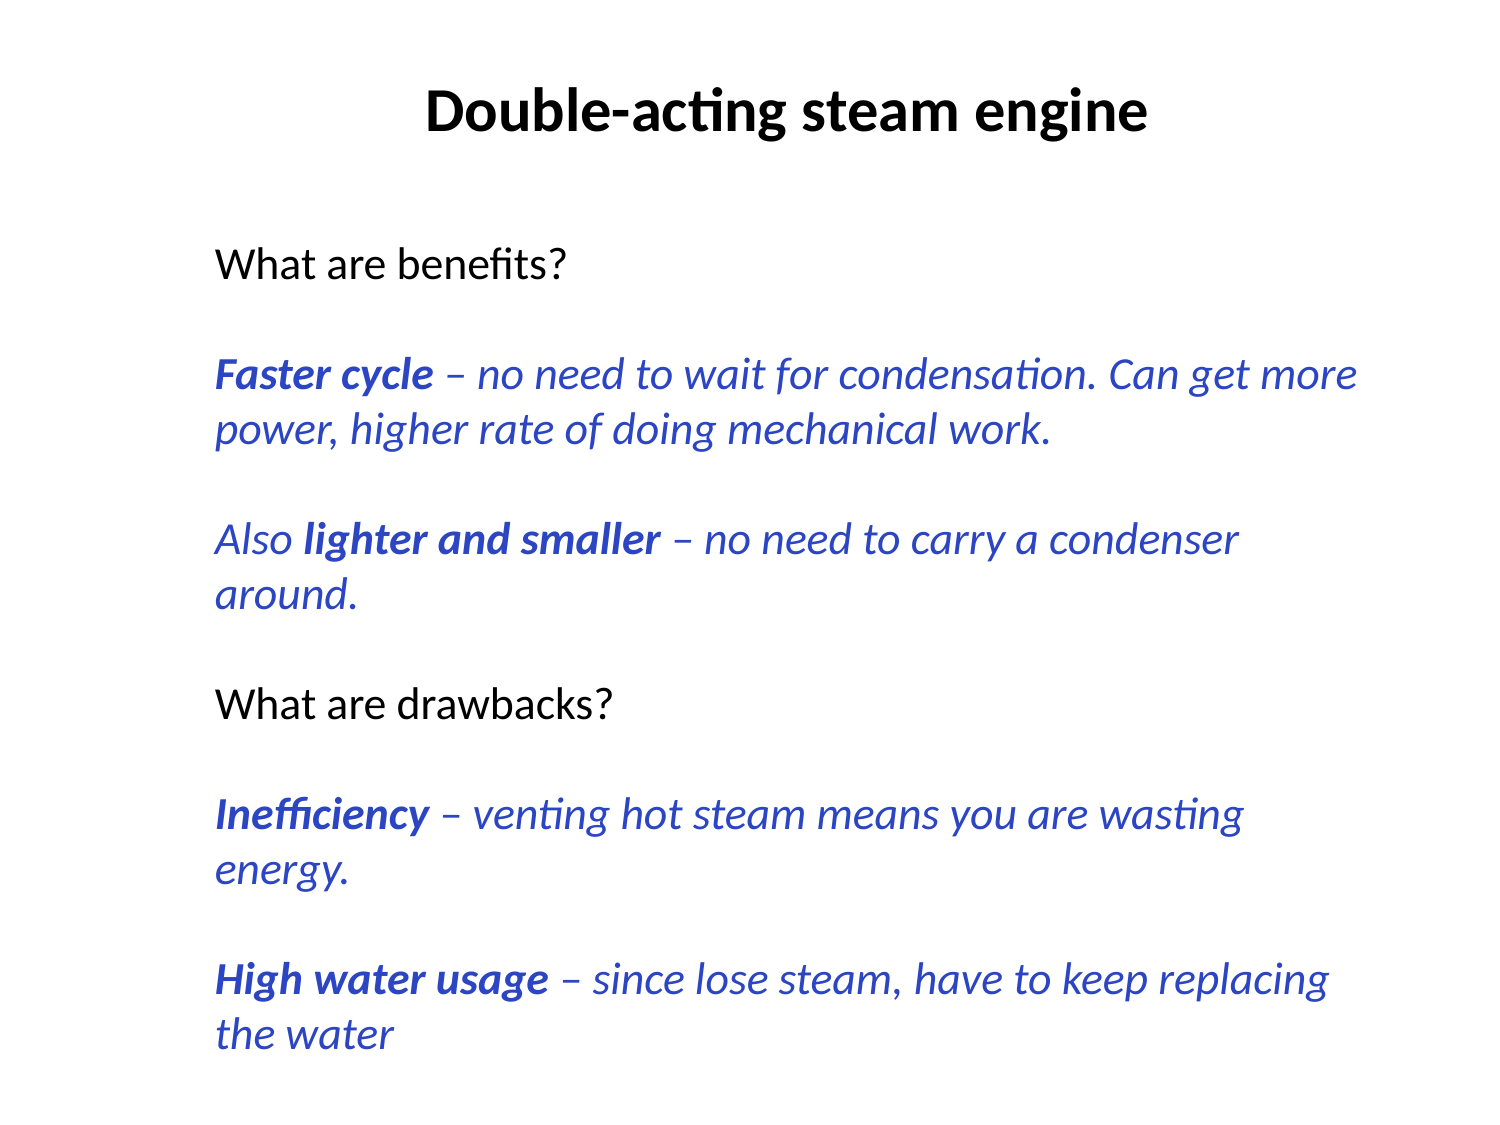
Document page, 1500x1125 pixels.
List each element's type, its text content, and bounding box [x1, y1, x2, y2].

text_box Double-acting steam engine What are benefits? Faster cycle – no need to wait for condensation. Can get more power, higher rate of doing mechanical work. Also lighter and smaller – no need to carry a condenser around. What are drawbacks? Inefficiency – venting hot steam means you are wasting energy. High water usage – since lose steam, have to keep replacing the water [200, 61, 1375, 1066]
